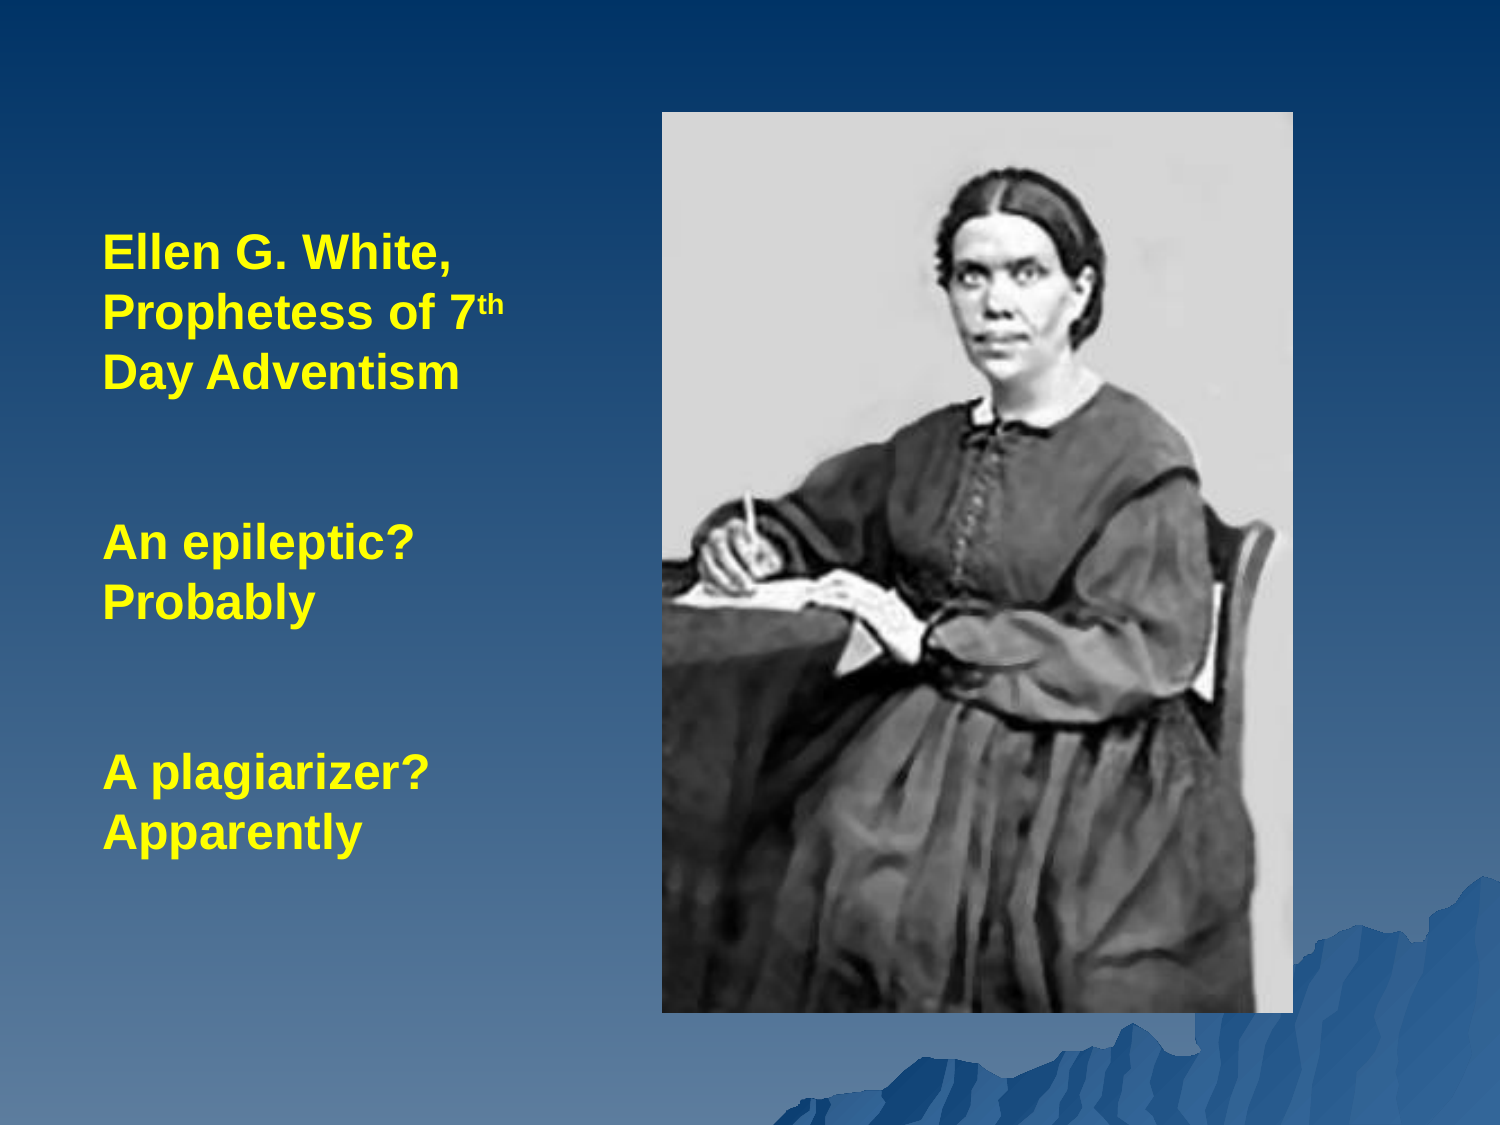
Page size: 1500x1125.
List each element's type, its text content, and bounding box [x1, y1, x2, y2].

text_box Ellen G. White, Prophetess of 7th Day Adventism An epileptic? Probably A plagiarizer? Apparently [87, 212, 588, 868]
picture [662, 112, 1293, 1013]
